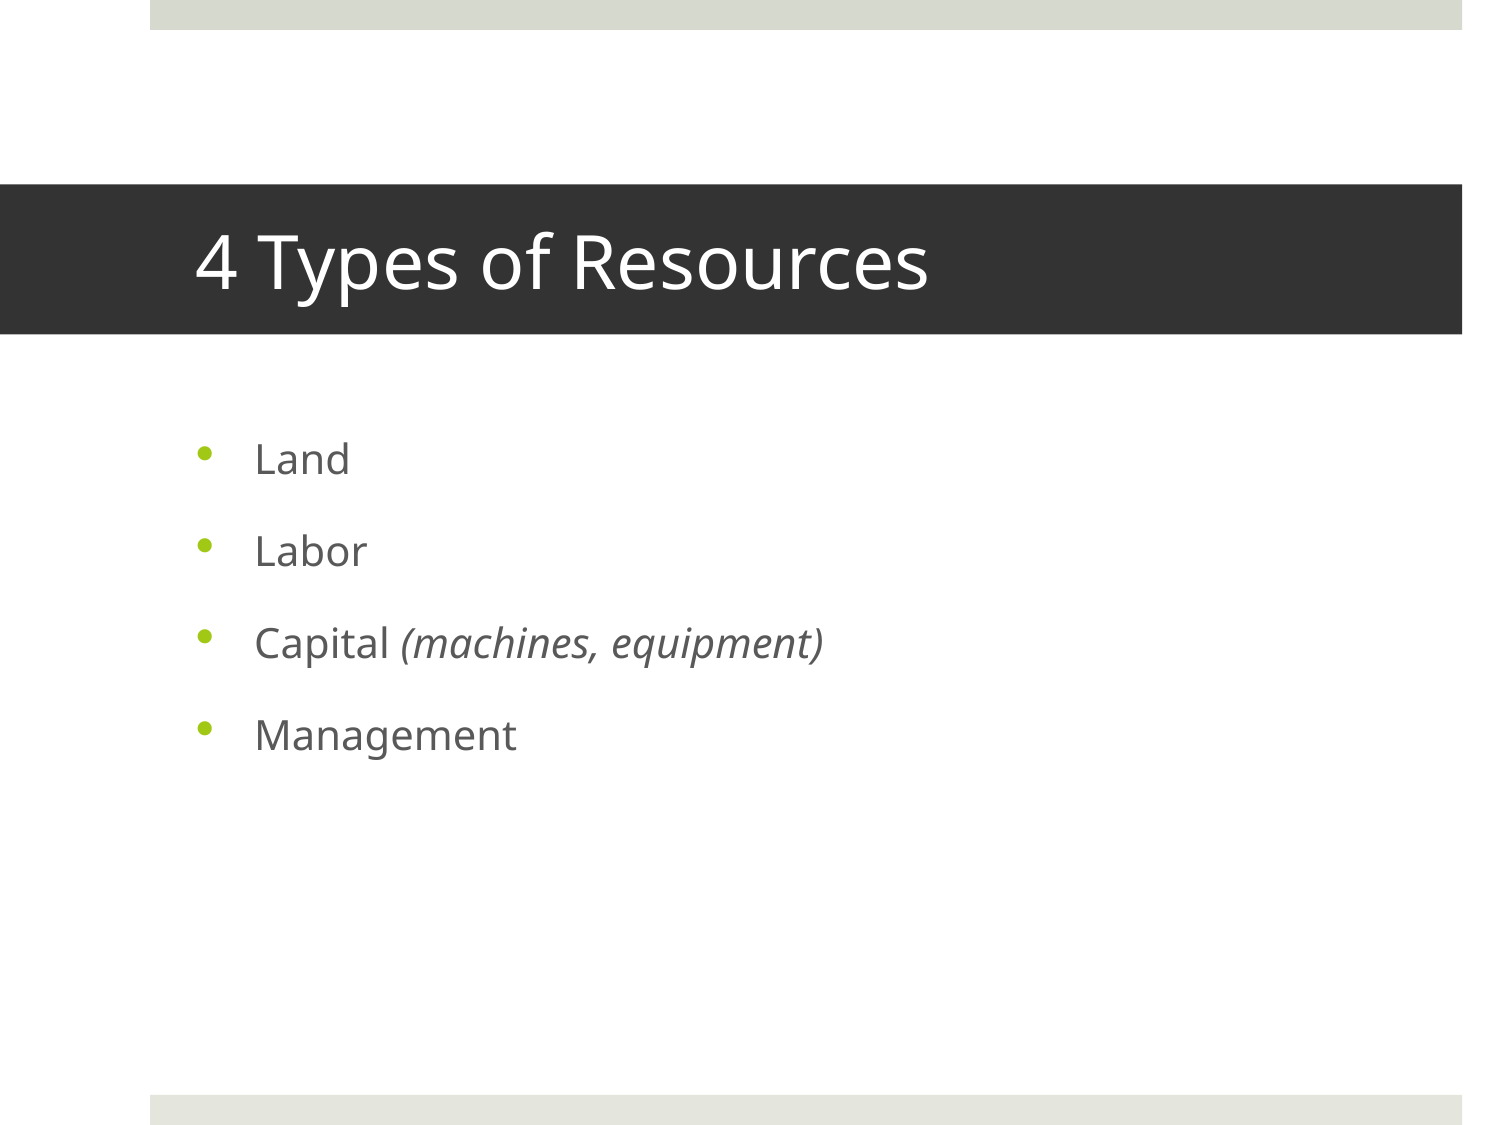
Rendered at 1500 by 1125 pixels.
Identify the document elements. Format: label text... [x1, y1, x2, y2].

title 4 Types of Resources [0, 184, 1463, 335]
list Land Labor Capital (machines, equipment) Management [182, 425, 1432, 1028]
